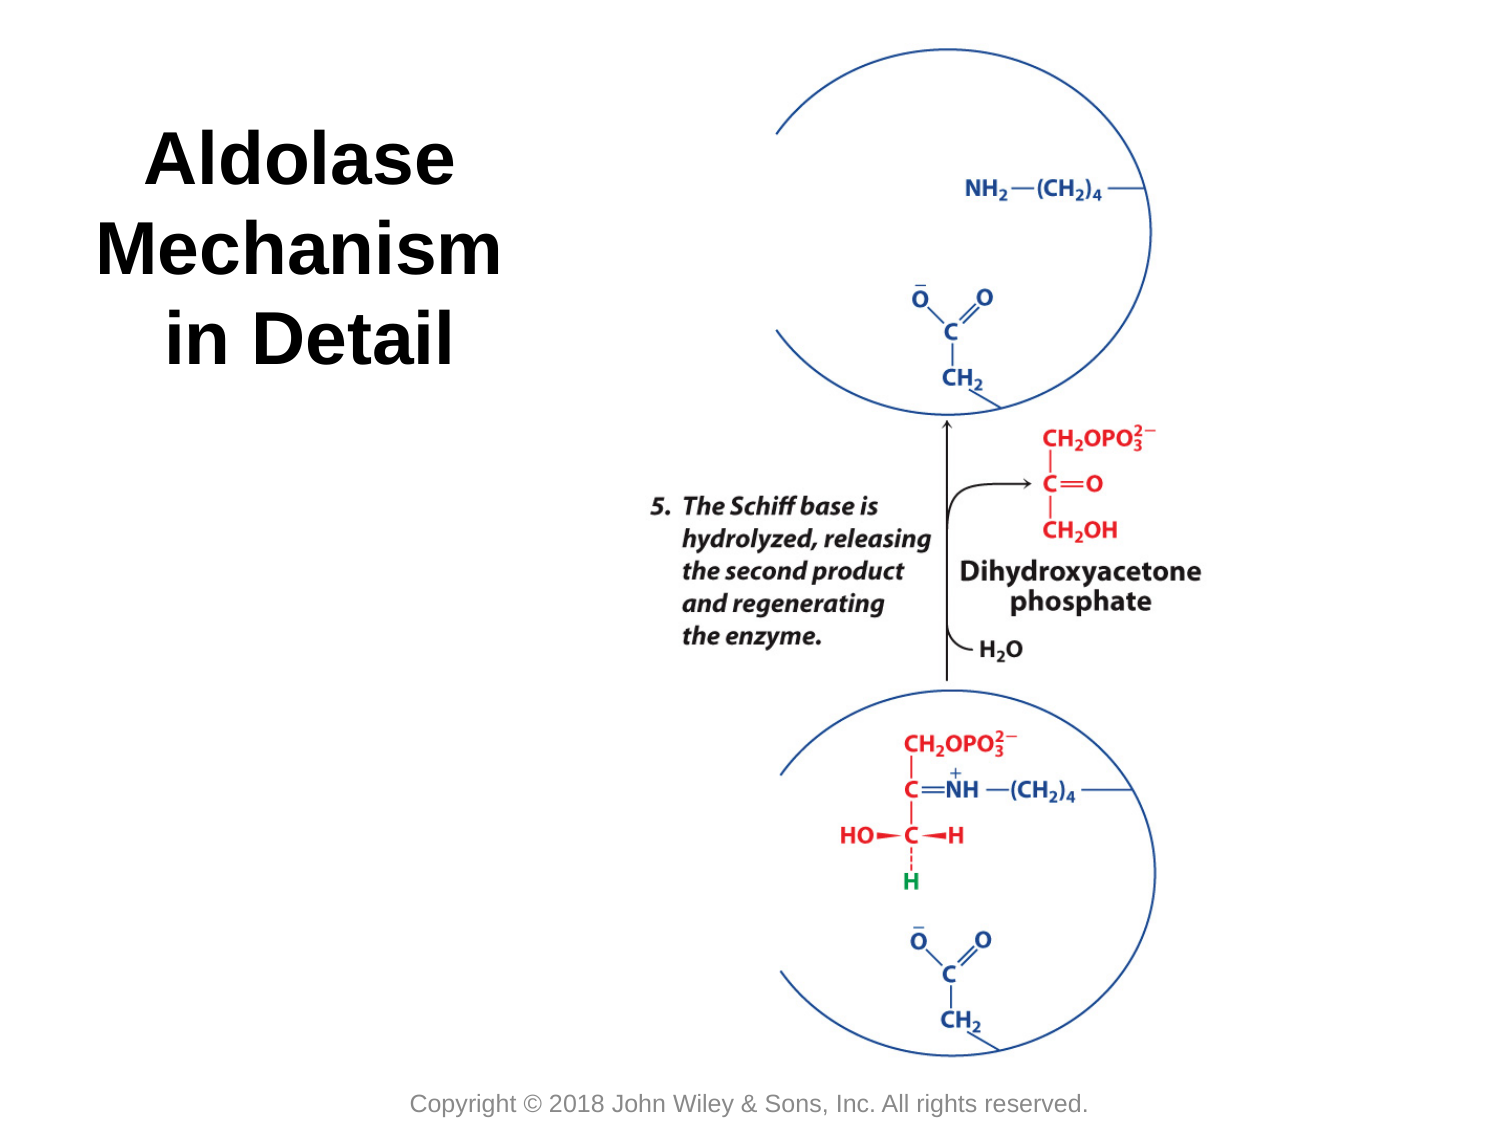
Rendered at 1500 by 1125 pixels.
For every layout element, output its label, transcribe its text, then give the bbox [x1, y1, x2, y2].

title Aldolase Mechanism in Detail [36, 45, 563, 445]
footer Copyright © 2018 John Wiley & Sons, Inc. All rights reserved. [252, 1065, 1248, 1125]
picture [644, 42, 1208, 1071]
